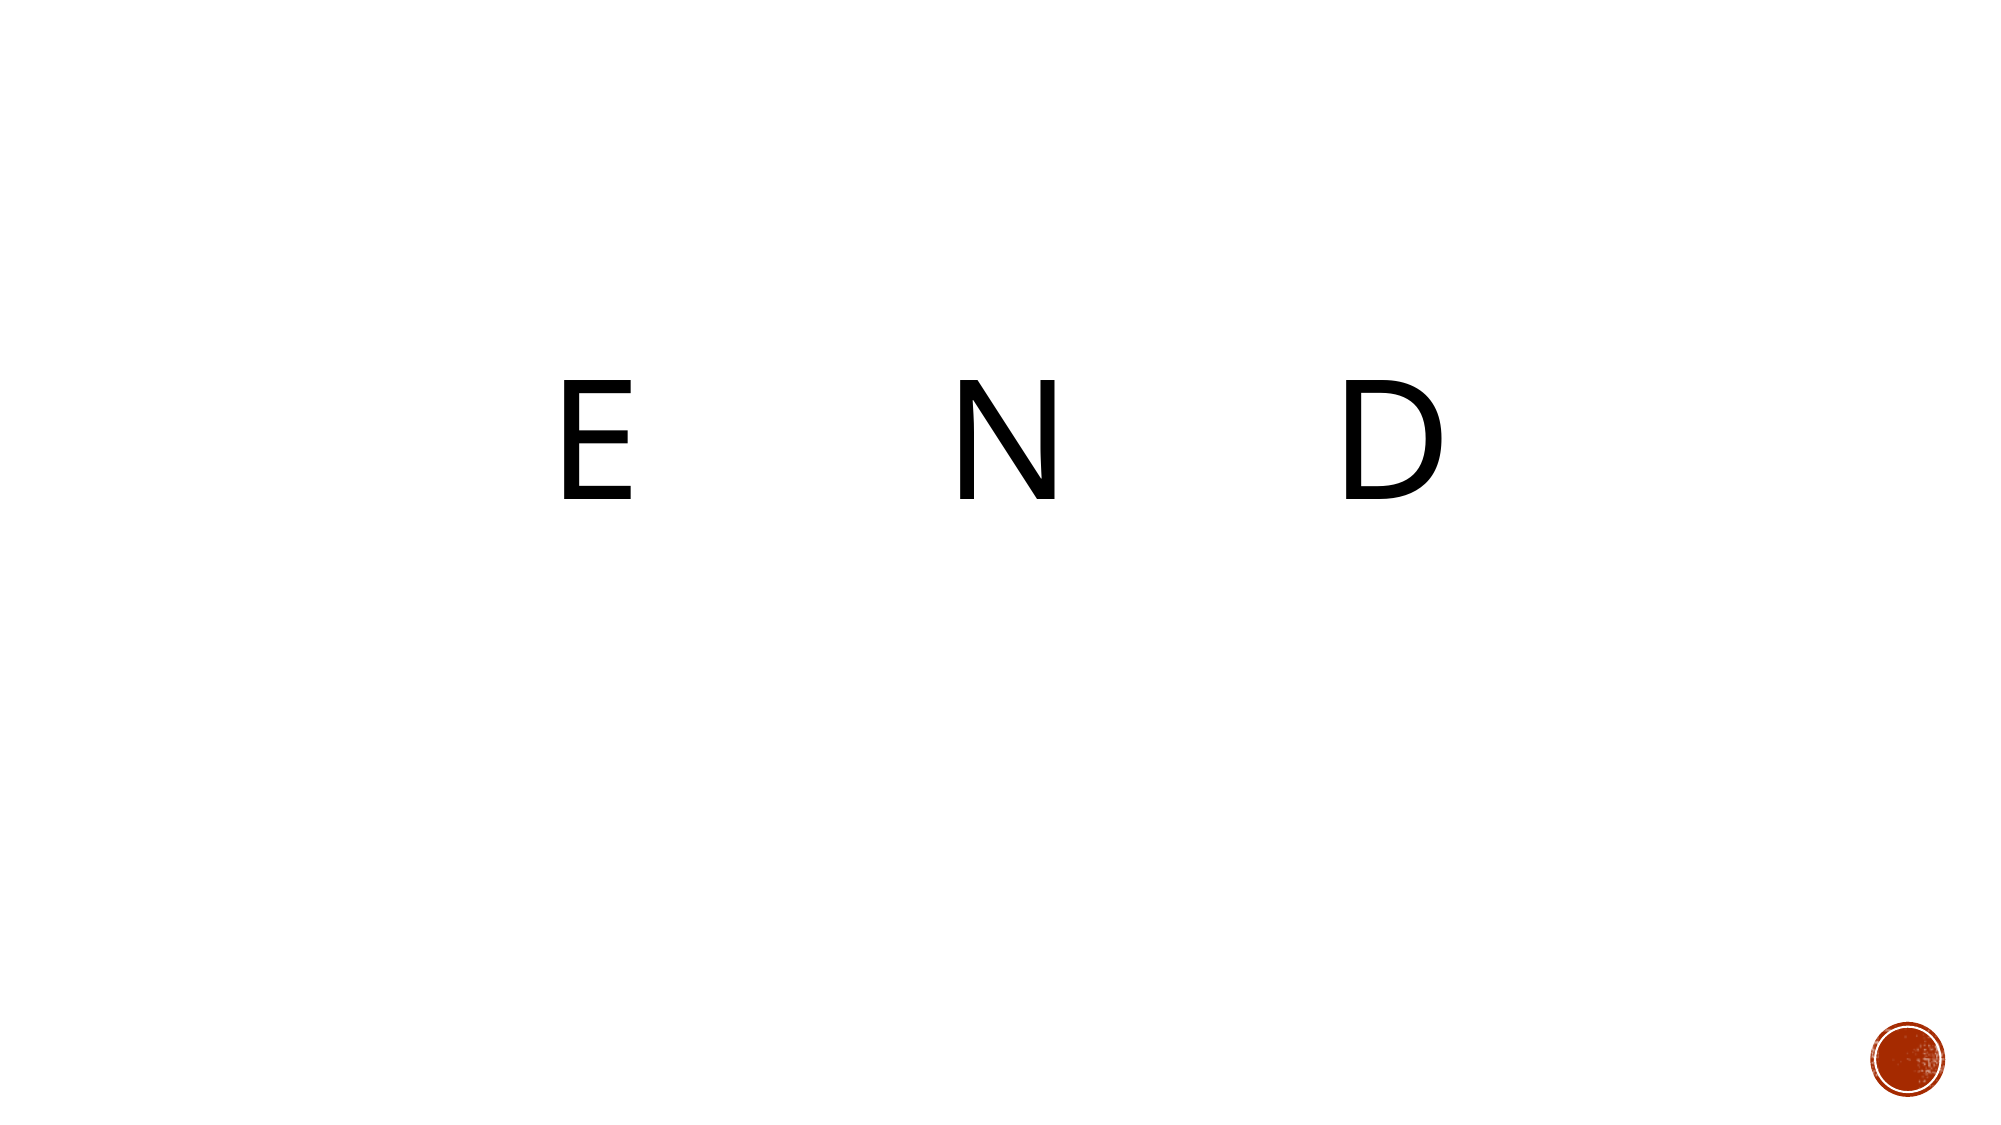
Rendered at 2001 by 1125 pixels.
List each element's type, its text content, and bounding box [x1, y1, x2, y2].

list E N D [175, 348, 1826, 1013]
